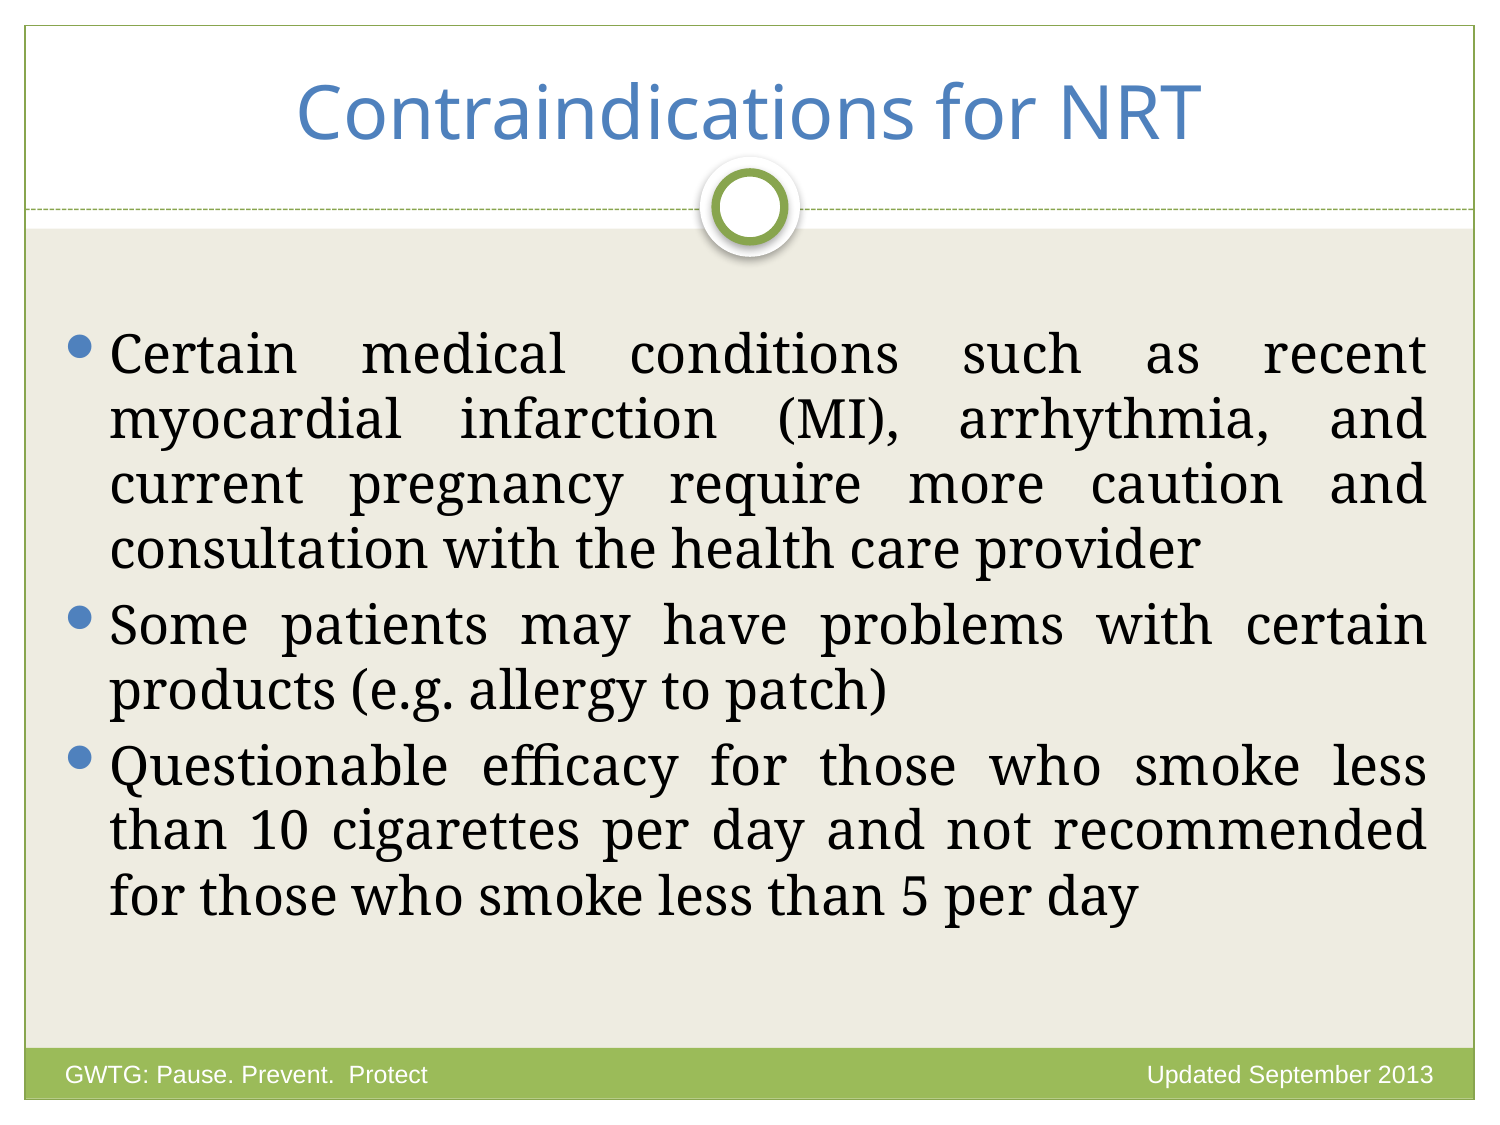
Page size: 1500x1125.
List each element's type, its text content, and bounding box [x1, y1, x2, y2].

footer GWTG: Pause. Prevent. Protect [50, 1051, 800, 1112]
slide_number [950, 1050, 1450, 1111]
list Certain medical conditions such as recent myocardial infarction (MI), arrhythmia, and current pregnancy require more caution and consultation with the health care provider Some patients may have problems with certain products (e.g. allergy to patch) Questionable efficacy for those who smoke less than 10 cigarettes per day and not recommended for those who smoke less than 5 per day [49, 311, 1445, 1038]
title Contraindications for NRT [49, 37, 1450, 163]
